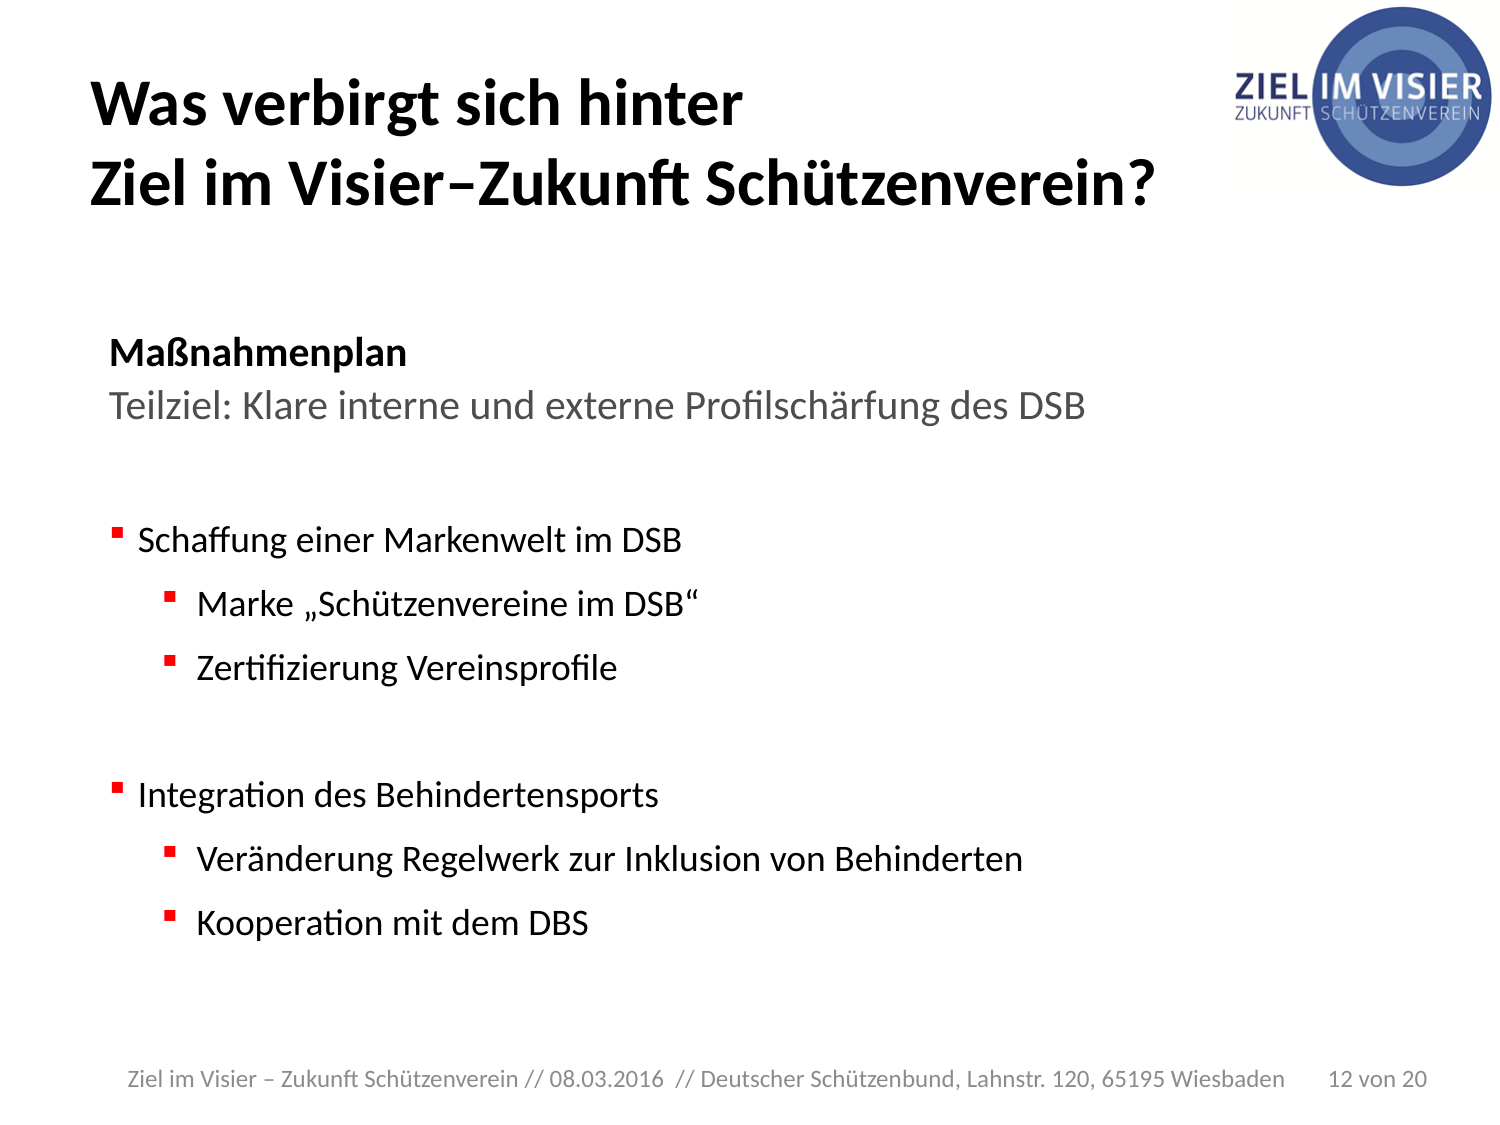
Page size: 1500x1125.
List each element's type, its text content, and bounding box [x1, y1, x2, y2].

picture [1227, 0, 1500, 195]
text_box Maßnahmenplan [108, 324, 1416, 375]
footer Ziel im Visier – Zukunft Schützenverein // 08.03.2016 // Deutscher Schützenbund, Lahnstr. 120, 65195 Wiesbaden 12 von 20 [108, 1062, 1447, 1093]
title Was verbirgt sich hinter Ziel im Visier–Zukunft Schützenverein? [75, 45, 1425, 233]
text_box Schaffung einer Markenwelt im DSB Marke „Schützenvereine im DSB“ Zertifizierung Vereinsprofile Integration des Behindertensports Veränderung Regelwerk zur Inklusion von Behinderten Kooperation mit dem DBS [108, 515, 1481, 1024]
text_box Teilziel: Klare interne und externe Profilschärfung des DSB [108, 377, 1448, 421]
